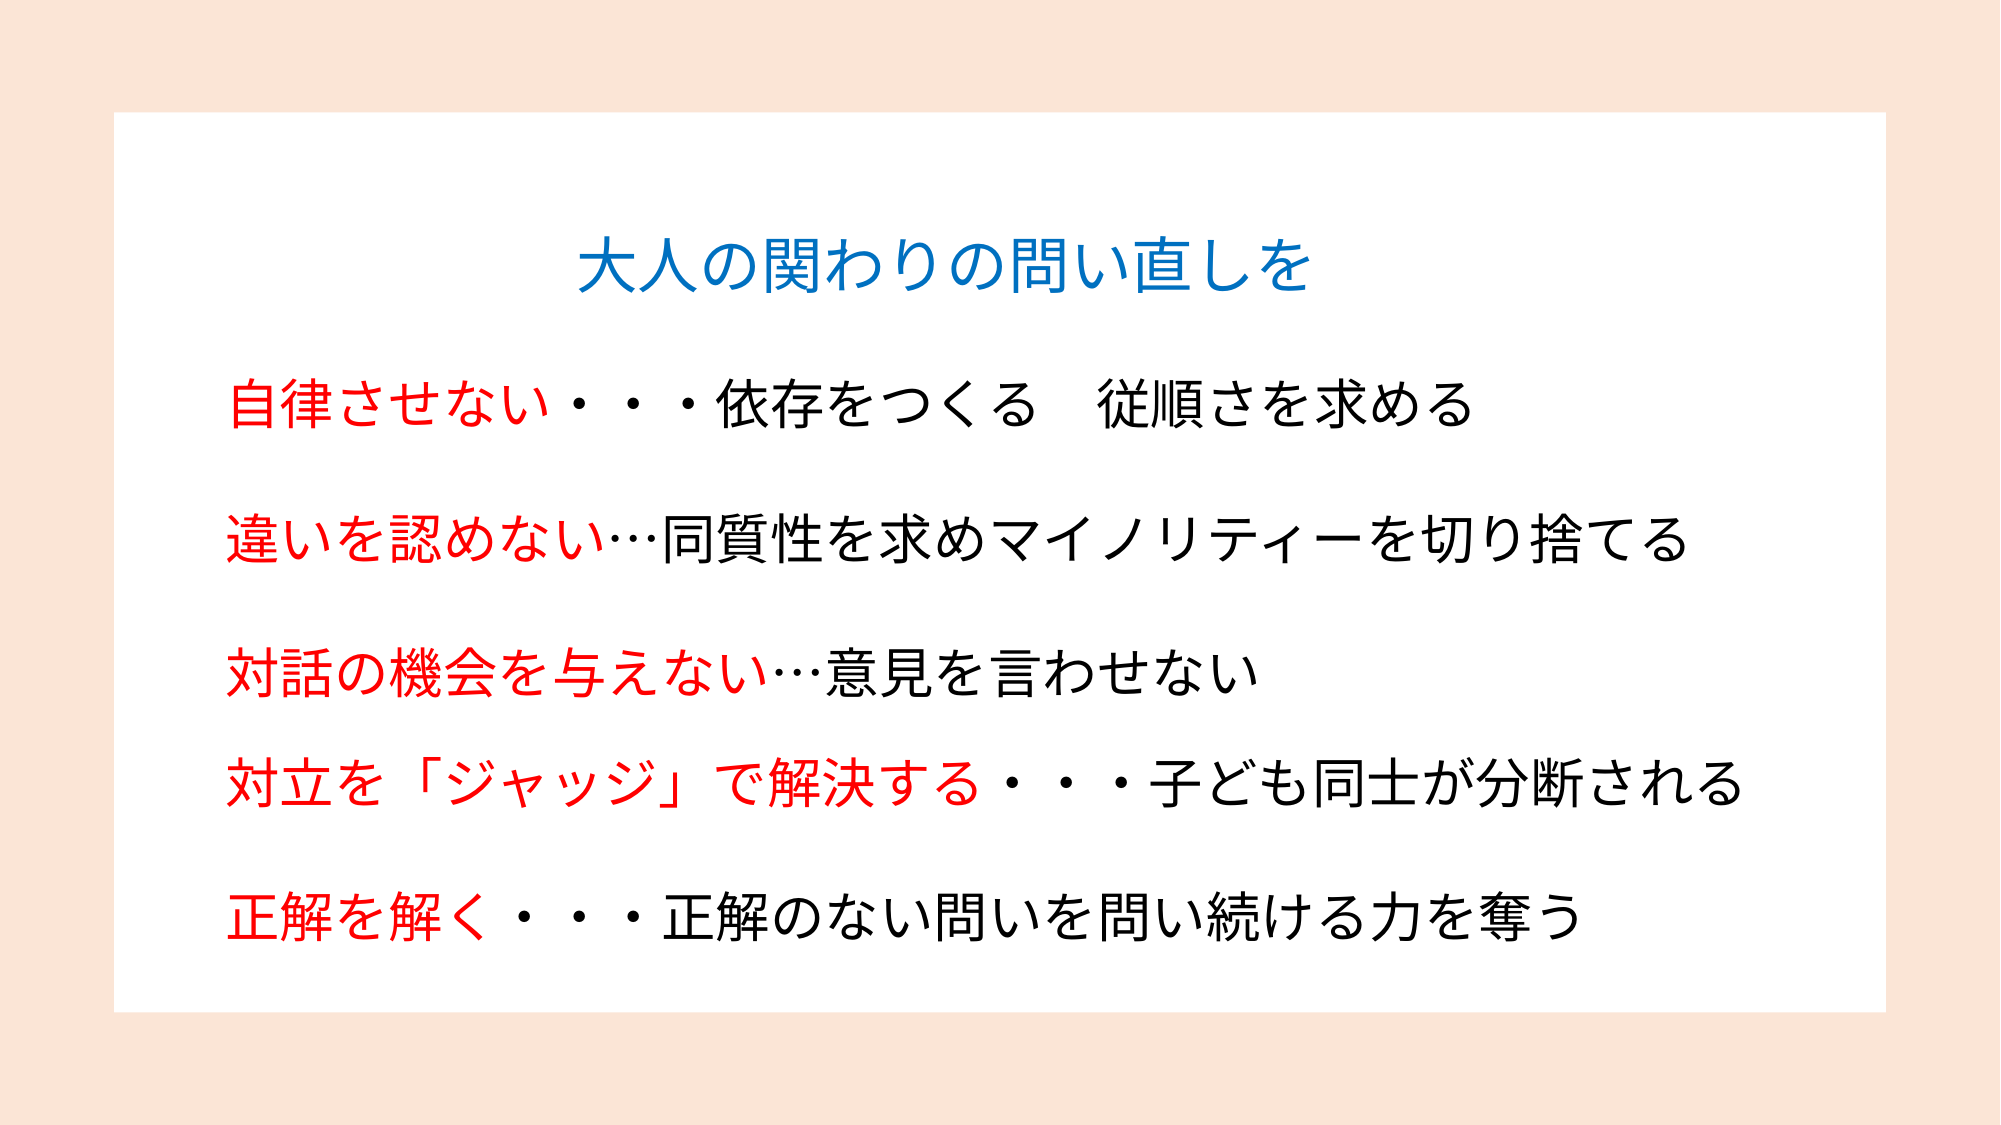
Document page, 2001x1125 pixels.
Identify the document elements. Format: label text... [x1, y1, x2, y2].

text_box [0, 0, 2000, 1125]
list 大人の関わりの問い直しを 自律させない・・・依存をつくる 従順さを求める 違いを認めない…同質性を求めマイノリティーを切り捨てる 対話の機会を与えない…意見を言わせない 対立を「ジャッジ」で解決する・・・子ども同士が分断される 正解を解く・・・正解のない問いを問い続ける力を奪う [213, 150, 2000, 1069]
text_box [113, 111, 1887, 1013]
